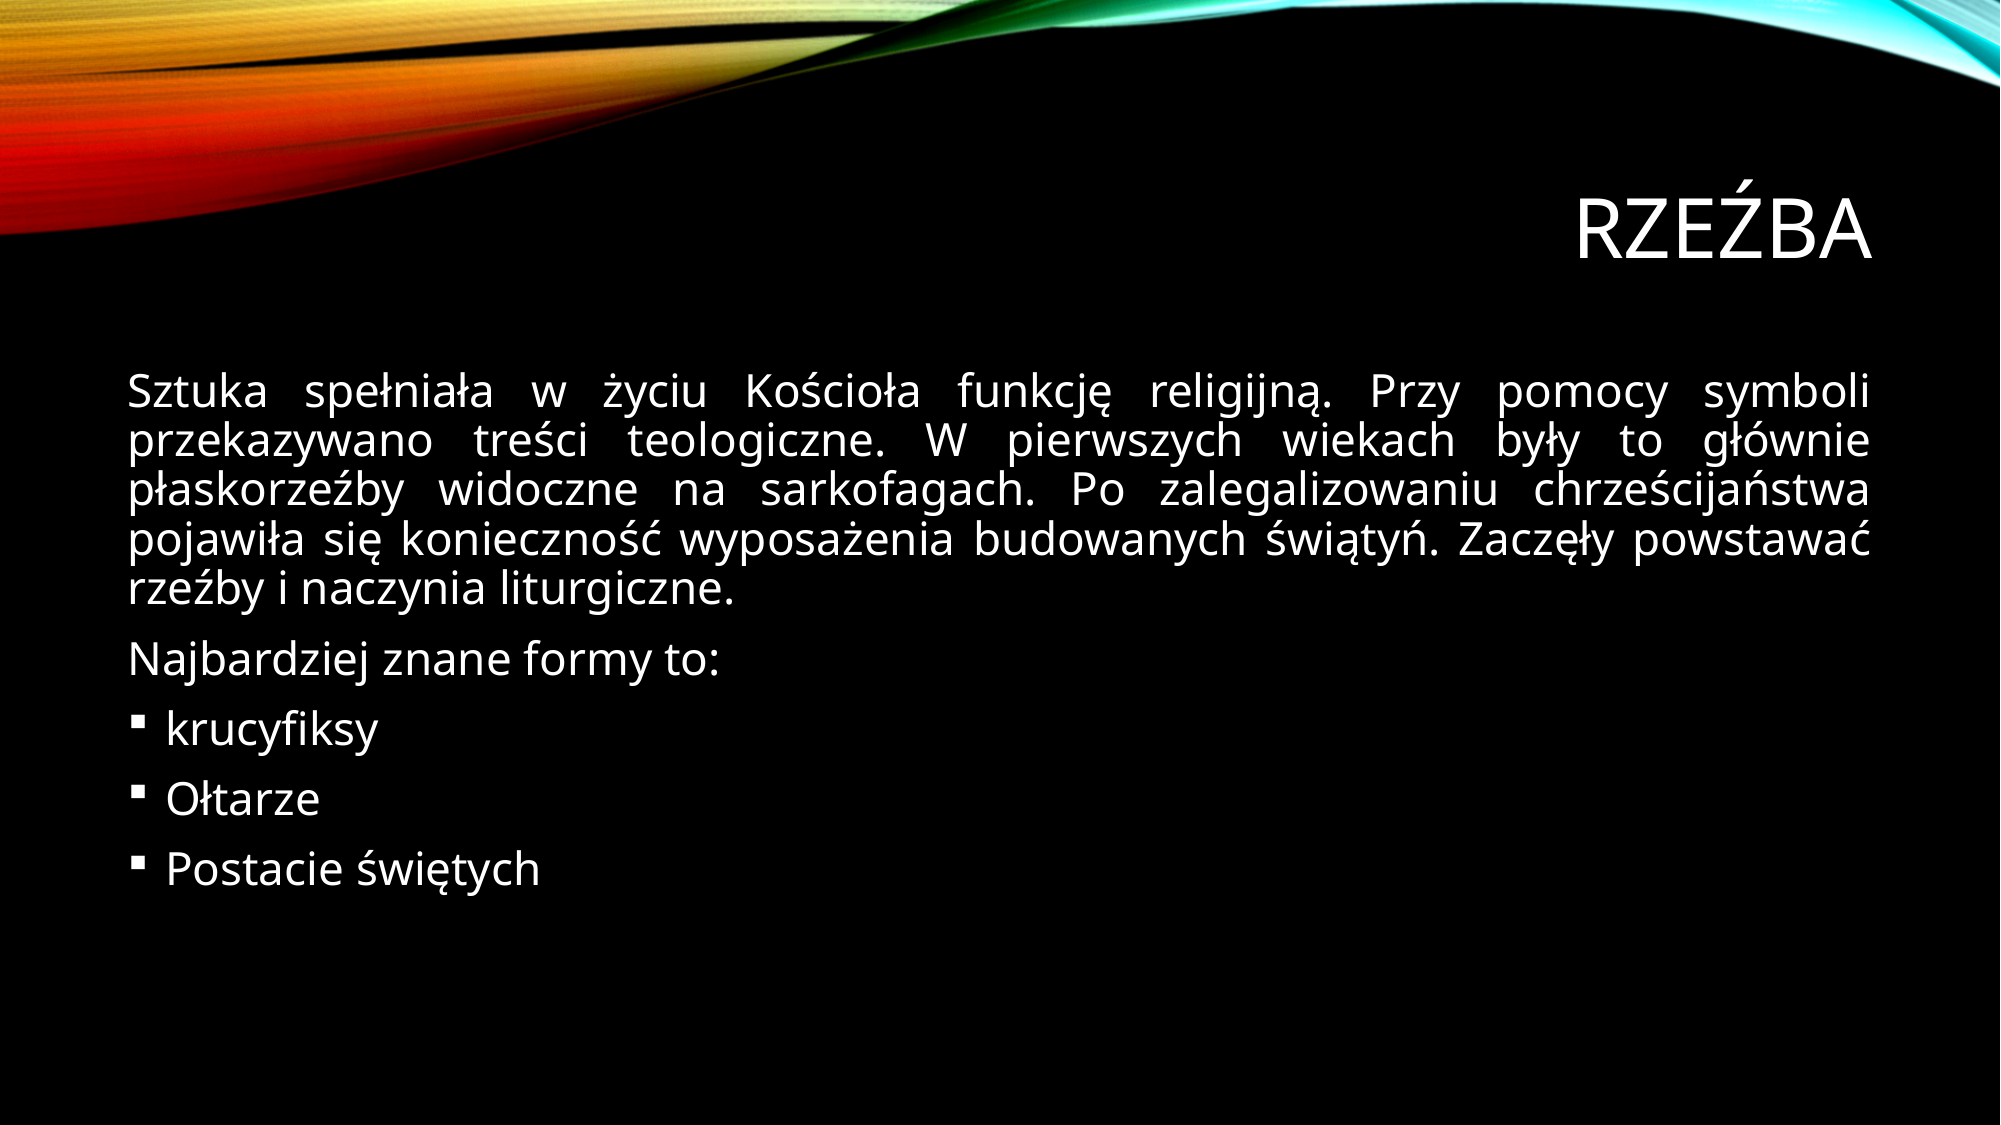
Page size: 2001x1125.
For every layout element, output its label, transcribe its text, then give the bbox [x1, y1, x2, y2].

picture [0, 0, 2000, 237]
list Sztuka spełniała w życiu Kościoła funkcję religijną. Przy pomocy symboli przekazywano treści teologiczne. W pierwszych wiekach były to głównie płaskorzeźby widoczne na sarkofagach. Po zalegalizowaniu chrześcijaństwa pojawiła się konieczność wyposażenia budowanych świątyń. Zaczęły powstawać rzeźby i naczynia liturgiczne. Najbardziej znane formy to: krucyfiksy Ołtarze Postacie świętych [112, 360, 1888, 1021]
title rzeźba [474, 125, 1888, 338]
